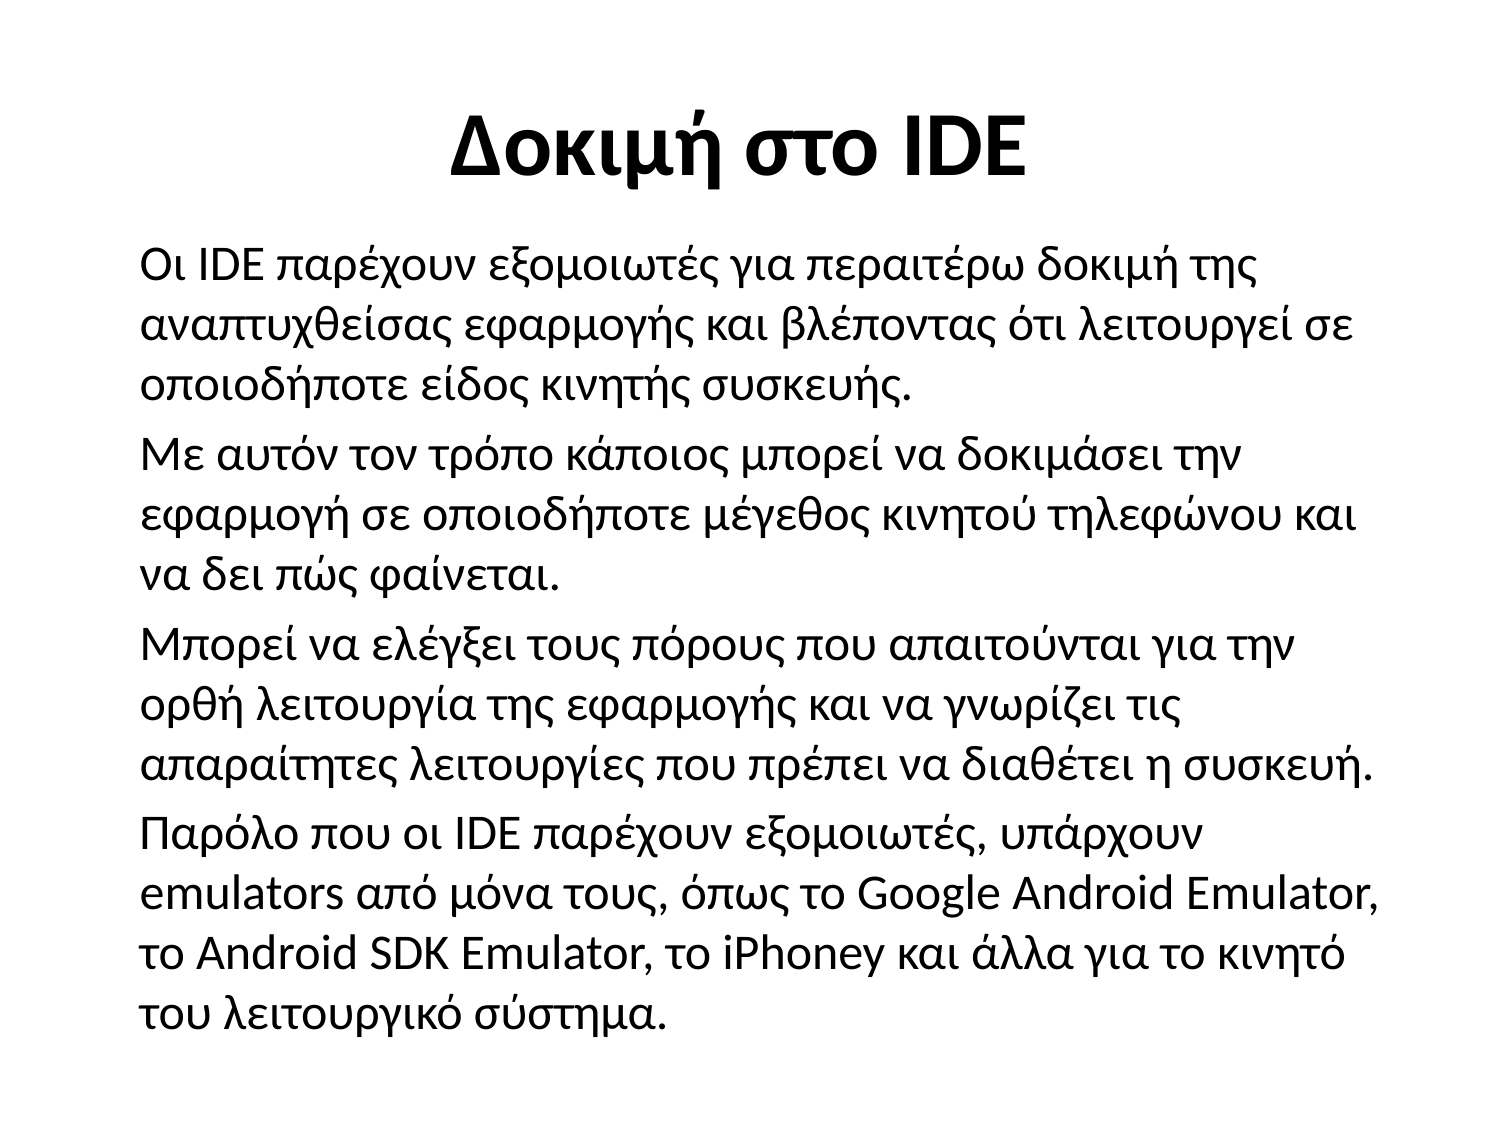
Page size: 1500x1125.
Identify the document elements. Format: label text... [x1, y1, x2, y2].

list Οι IDE παρέχουν εξομοιωτές για περαιτέρω δοκιμή της αναπτυχθείσας εφαρμογής και βλέποντας ότι λειτουργεί σε οποιοδήποτε είδος κινητής συσκευής. Με αυτόν τον τρόπο κάποιος μπορεί να δοκιμάσει την εφαρμογή σε οποιοδήποτε μέγεθος κινητού τηλεφώνου και να δει πώς φαίνεται. Μπορεί να ελέγξει τους πόρους που απαιτούνται για την ορθή λειτουργία της εφαρμογής και να γνωρίζει τις απαραίτητες λειτουργίες που πρέπει να διαθέτει η συσκευή. Παρόλο που οι IDE παρέχουν εξομοιωτές, υπάρχουν emulators από μόνα τους, όπως το Google Android Emulator, το Android SDK Emulator, το iPhoney και άλλα για το κινητό του λειτουργικό σύστημα. [75, 222, 1425, 1067]
title Δοκιμή στο IDE [75, 45, 1425, 222]
